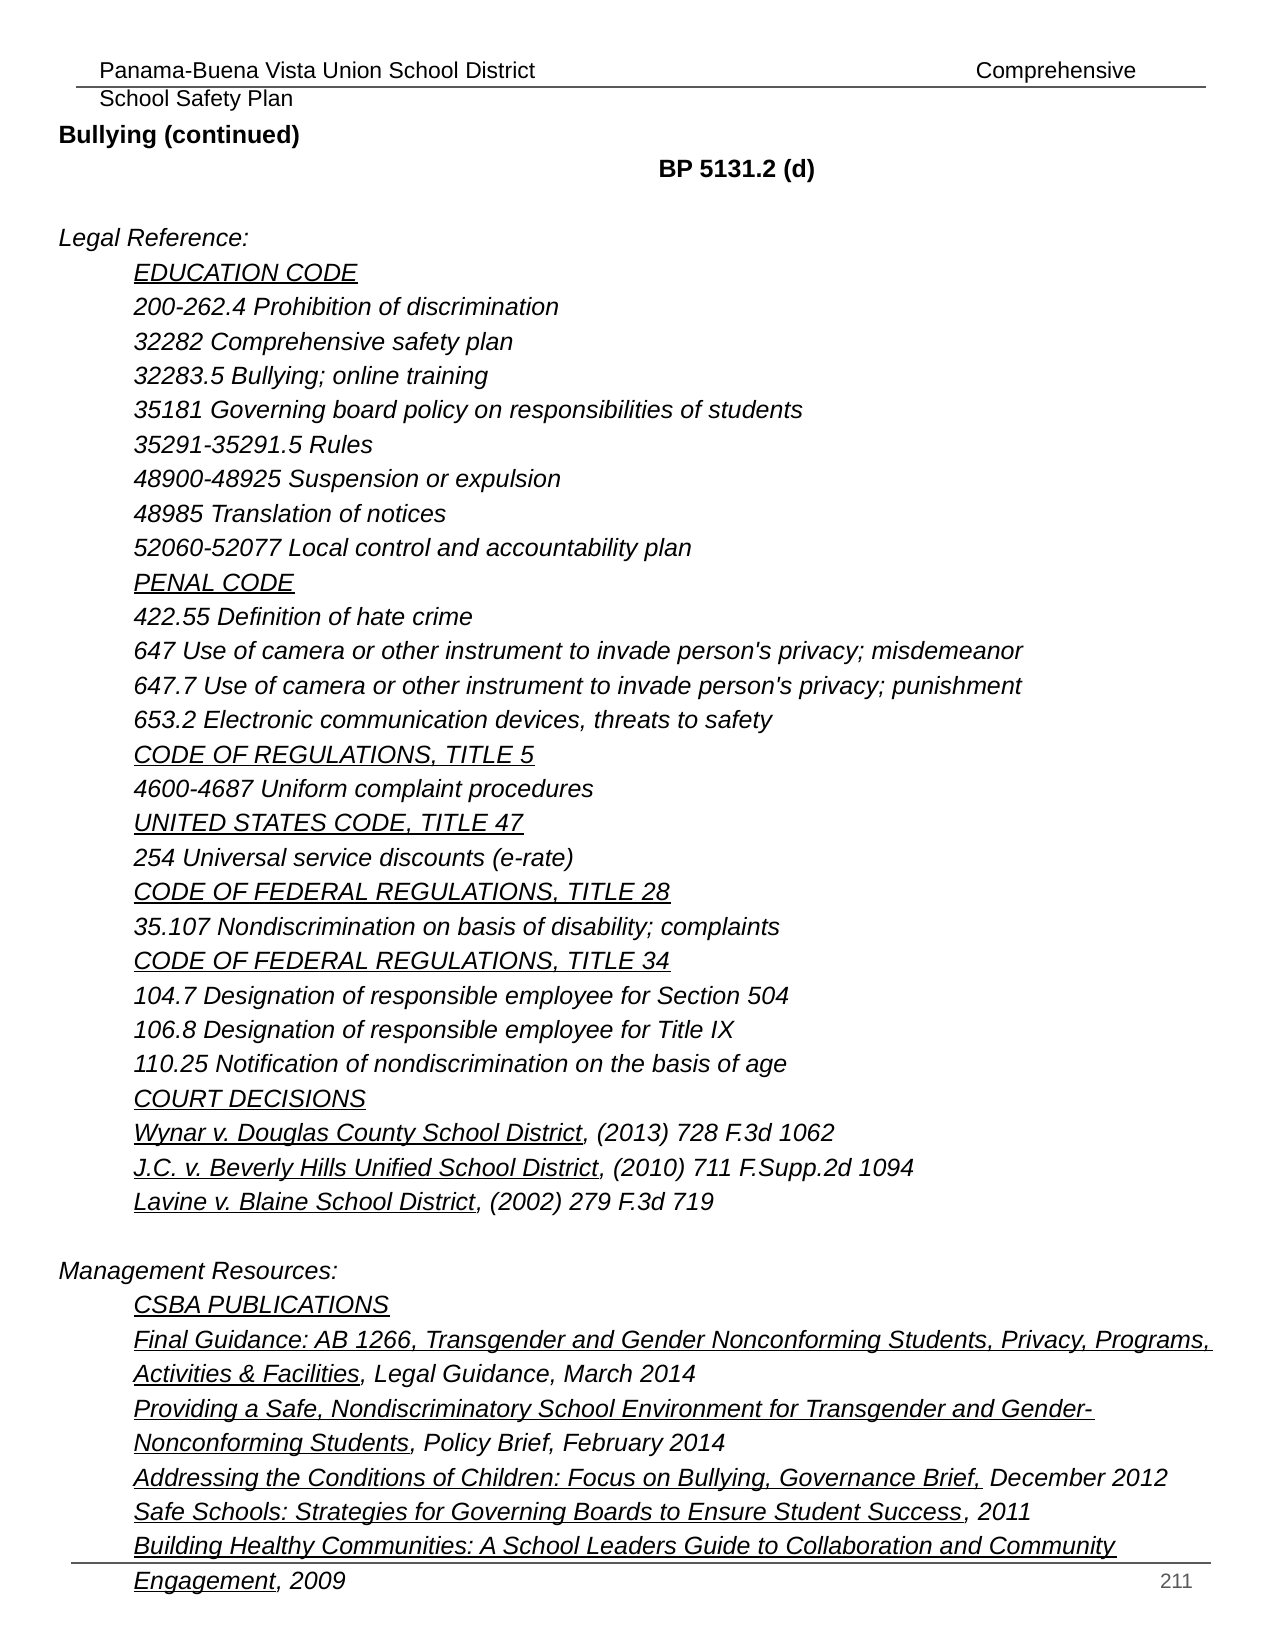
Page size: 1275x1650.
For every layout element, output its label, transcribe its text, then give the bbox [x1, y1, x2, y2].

list Bullying (continued) BP 5131.2 (d) Legal Reference: EDUCATION CODE 200-262.4 Prohibition of discrimination 32282 Comprehensive safety plan 32283.5 Bullying; online training 35181 Governing board policy on responsibilities of students 35291-35291.5 Rules 48900-48925 Suspension or expulsion 48985 Translation of notices 52060-52077 Local control and accountability plan PENAL CODE 422.55 Definition of hate crime 647 Use of camera or other instrument to invade person's privacy; misdemeanor 647.7 Use of camera or other instrument to invade person's privacy; punishment 653.2 Electronic communication devices, threats to safety CODE OF REGULATIONS, TITLE 5 4600-4687 Uniform complaint procedures UNITED STATES CODE, TITLE 47 254 Universal service discounts (e-rate) CODE OF FEDERAL REGULATIONS, TITLE 28 35.107 Nondiscrimination on basis of disability; complaints CODE OF FEDERAL REGULATIONS, TITLE 34 104.7 Designation of responsible employee for Section 504 106.8 Designation of responsible employee for Title IX 110.25 Notification of nondiscrimination on the basis of age COURT DECISIONS Wynar v. Douglas County School District, (2013) 728 F.3d 1062 J.C. v. Beverly Hills Unified School District, (2010) 711 F.Supp.2d 1094 Lavine v. Blaine School District, (2002) 279 F.3d 719 Management Resources: CSBA PUBLICATIONS Final Guidance: AB 1266, Transgender and Gender Nonconforming Students, Privacy, Programs, Activities & Facilities, Legal Guidance, March 2014 Providing a Safe, Nondiscriminatory School Environment for Transgender and Gender-Nonconforming Students, Policy Brief, February 2014 Addressing the Conditions of Children: Focus on Bullying, Governance Brief, December 2012 Safe Schools: Strategies for Governing Boards to Ensure Student Success, 2011 Building Healthy Communities: A School Leaders Guide to Collaboration and Community Engagement, 2009 [43, 98, 1232, 1551]
slide_number ‹#› [1131, 1552, 1208, 1623]
